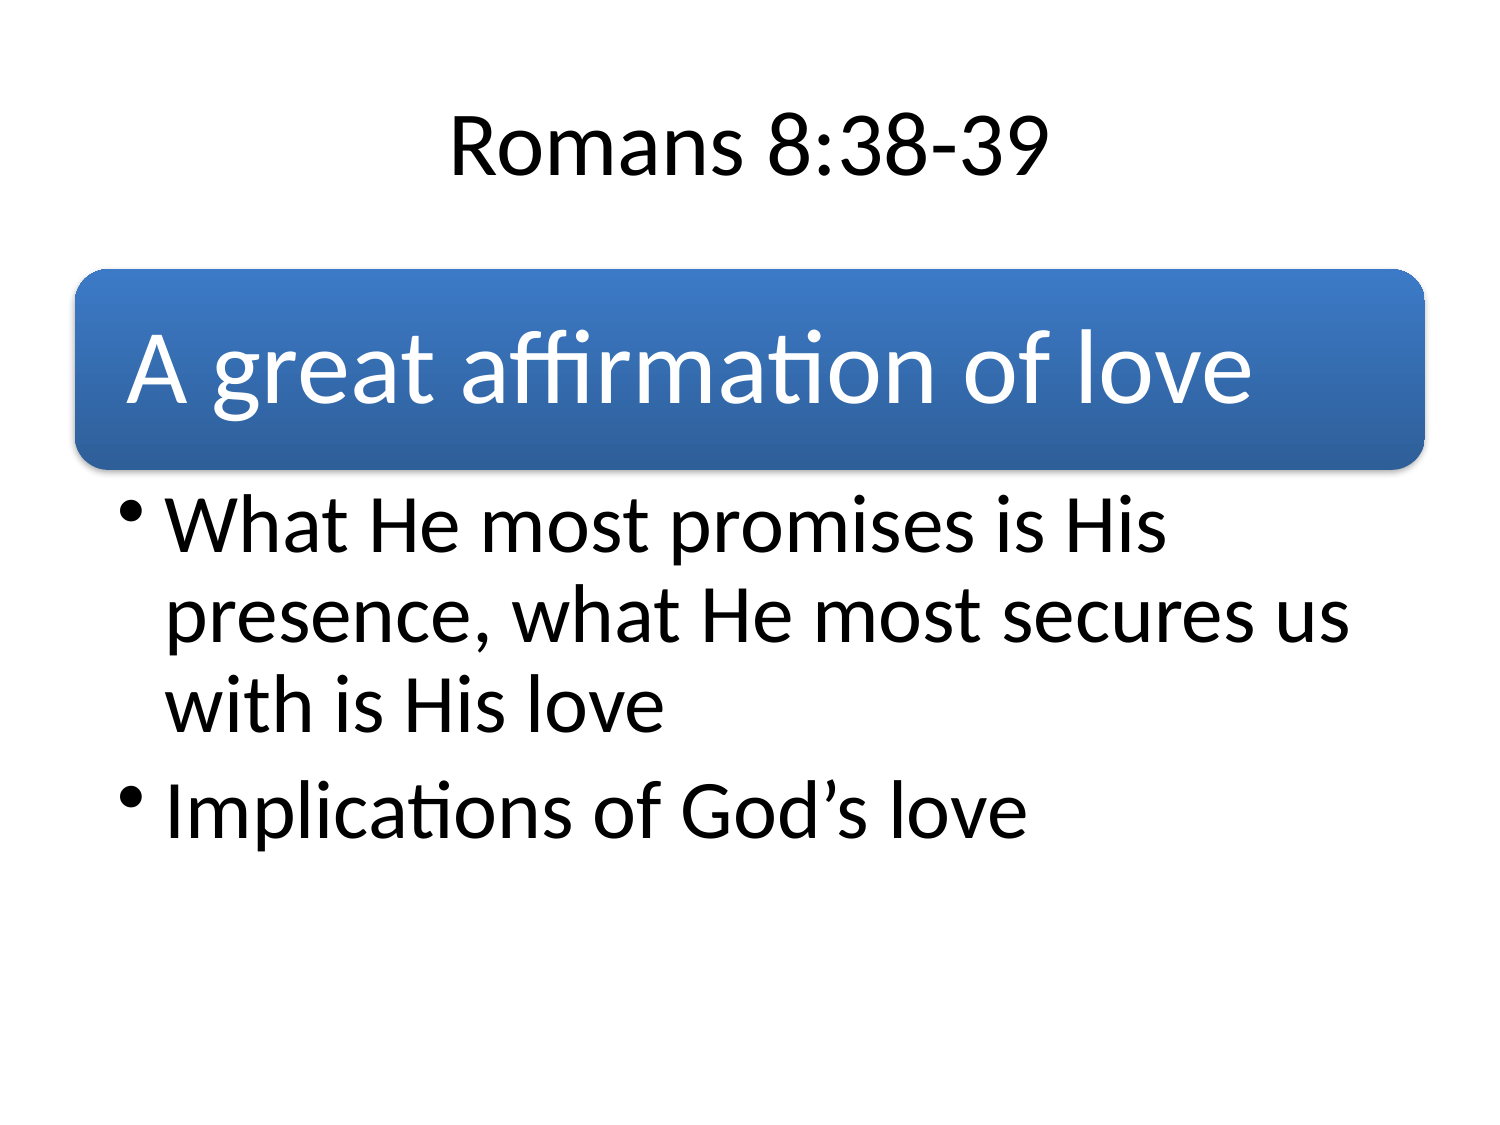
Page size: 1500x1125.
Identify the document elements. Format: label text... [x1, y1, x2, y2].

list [74, 262, 1426, 1006]
title Romans 8:38-39 [75, 45, 1425, 233]
